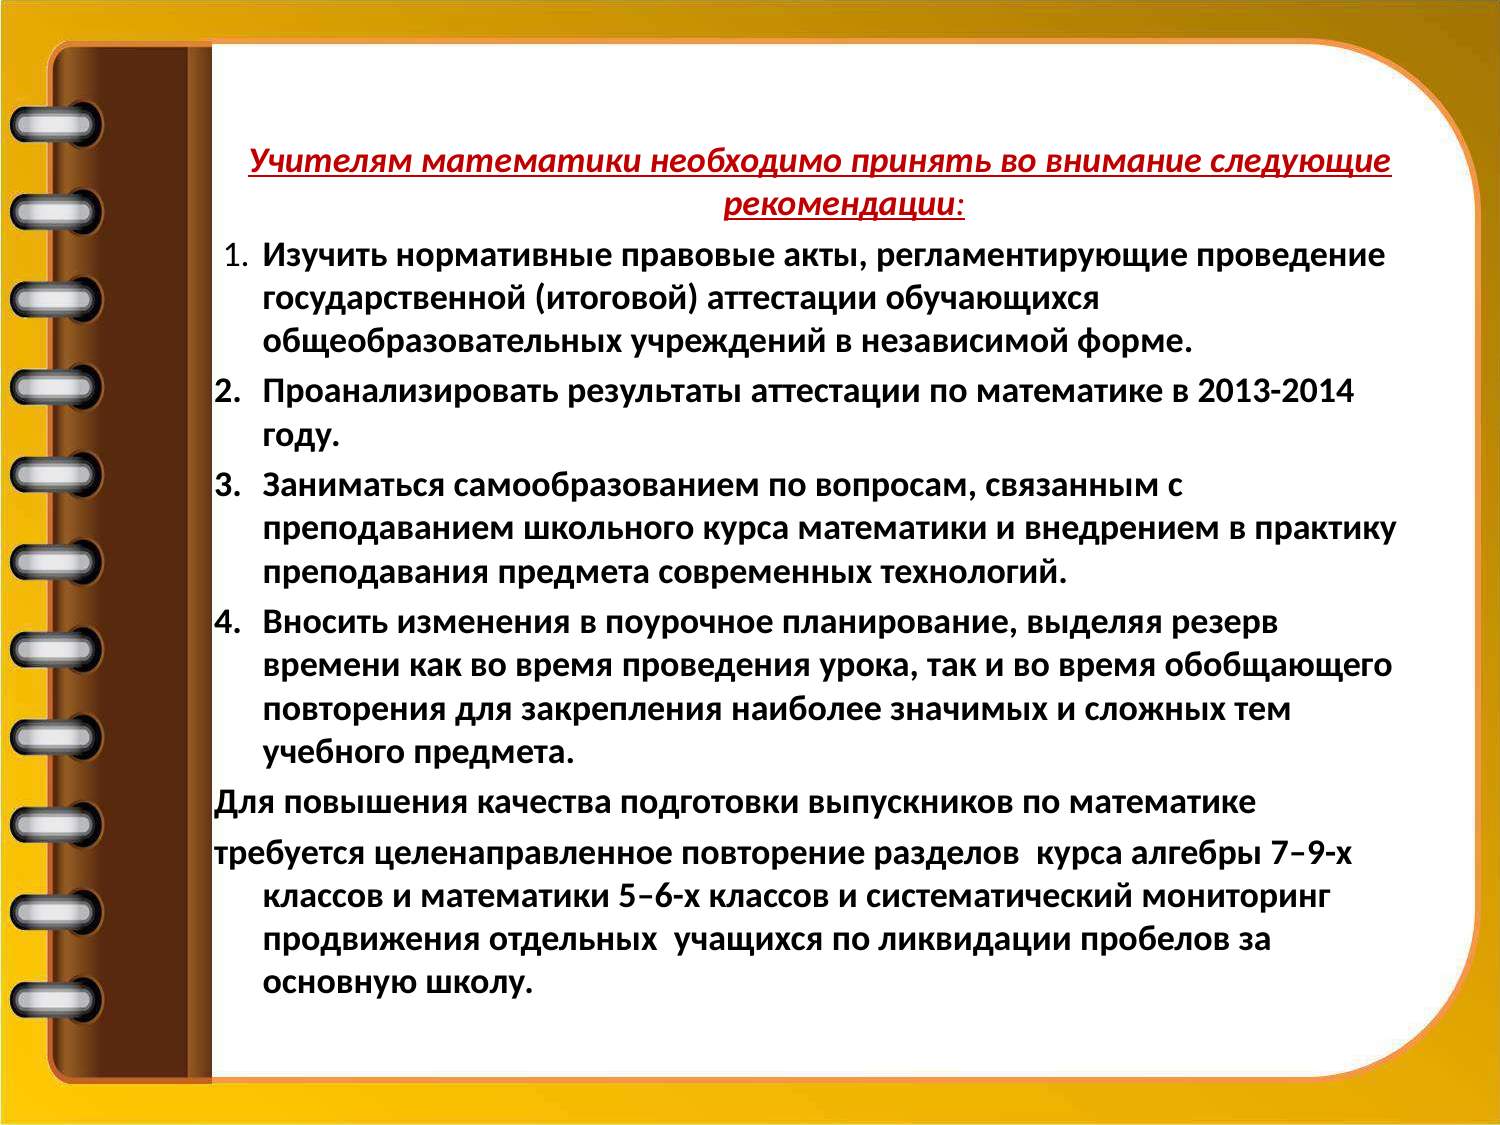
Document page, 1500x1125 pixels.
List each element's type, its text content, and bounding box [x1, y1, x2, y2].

list Учителям математики необходимо принять во внимание следующие рекомендации: 1. Изучить нормативные правовые акты, регламентирующие проведение государственной (итоговой) аттестации обучающихся общеобразовательных учреждений в независимой форме. 2. Проанализировать результаты аттестации по математике в 2013-2014 году. 3. Заниматься самообразованием по вопросам, связанным с преподаванием школьного курса математики и внедрением в практику преподавания предмета современных технологий. 4. Вносить изменения в поурочное планирование, выделяя резерв времени как во время проведения урока, так и во время обобщающего повторения для закрепления наиболее значимых и сложных тем учебного предмета. Для повышения качества подготовки выпускников по математике требуется целенаправленное повторение разделов курса алгебры 7–9-х классов и математики 5–6-х классов и систематический мониторинг продвижения отдельных учащихся по ликвидации пробелов за основную школу. [199, 128, 1442, 1020]
picture [0, 0, 1500, 1125]
